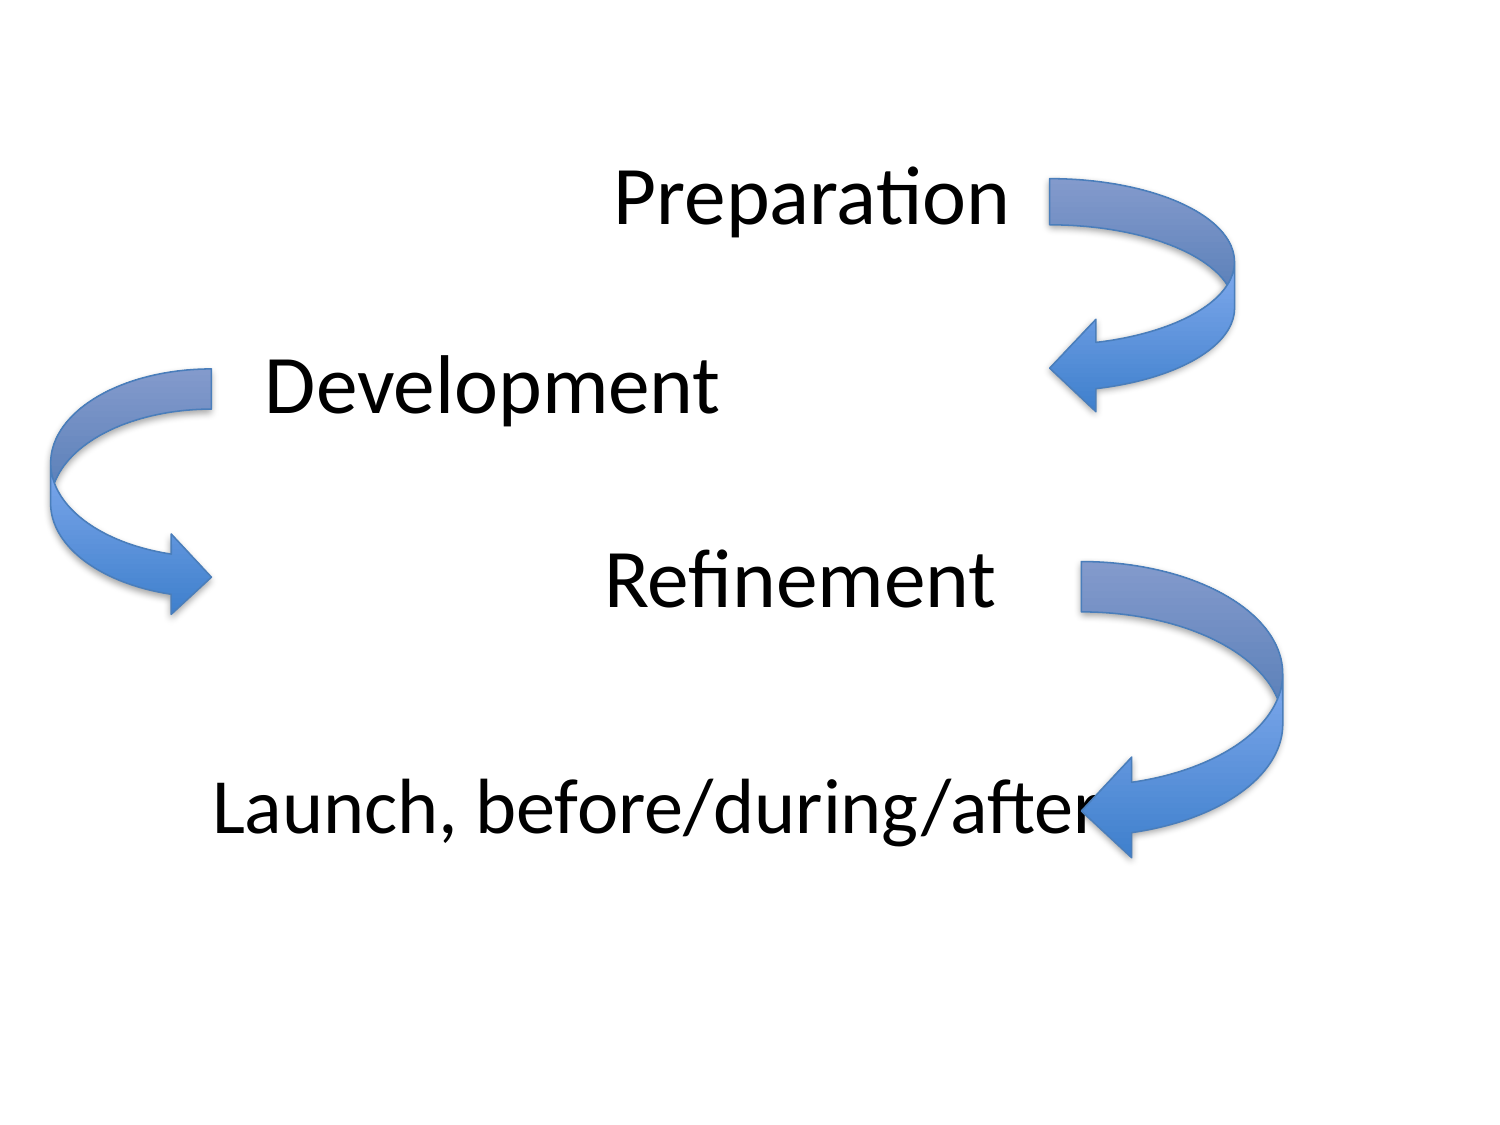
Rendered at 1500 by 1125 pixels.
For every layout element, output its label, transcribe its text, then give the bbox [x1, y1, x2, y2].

text_box [1080, 560, 1284, 859]
text_box Launch, before/during/after [191, 748, 1122, 950]
text_box [1048, 177, 1236, 413]
text_box Development [67, 322, 920, 524]
text_box Refinement [374, 516, 1227, 718]
list Preparation [489, 134, 1136, 256]
text_box [49, 368, 213, 616]
